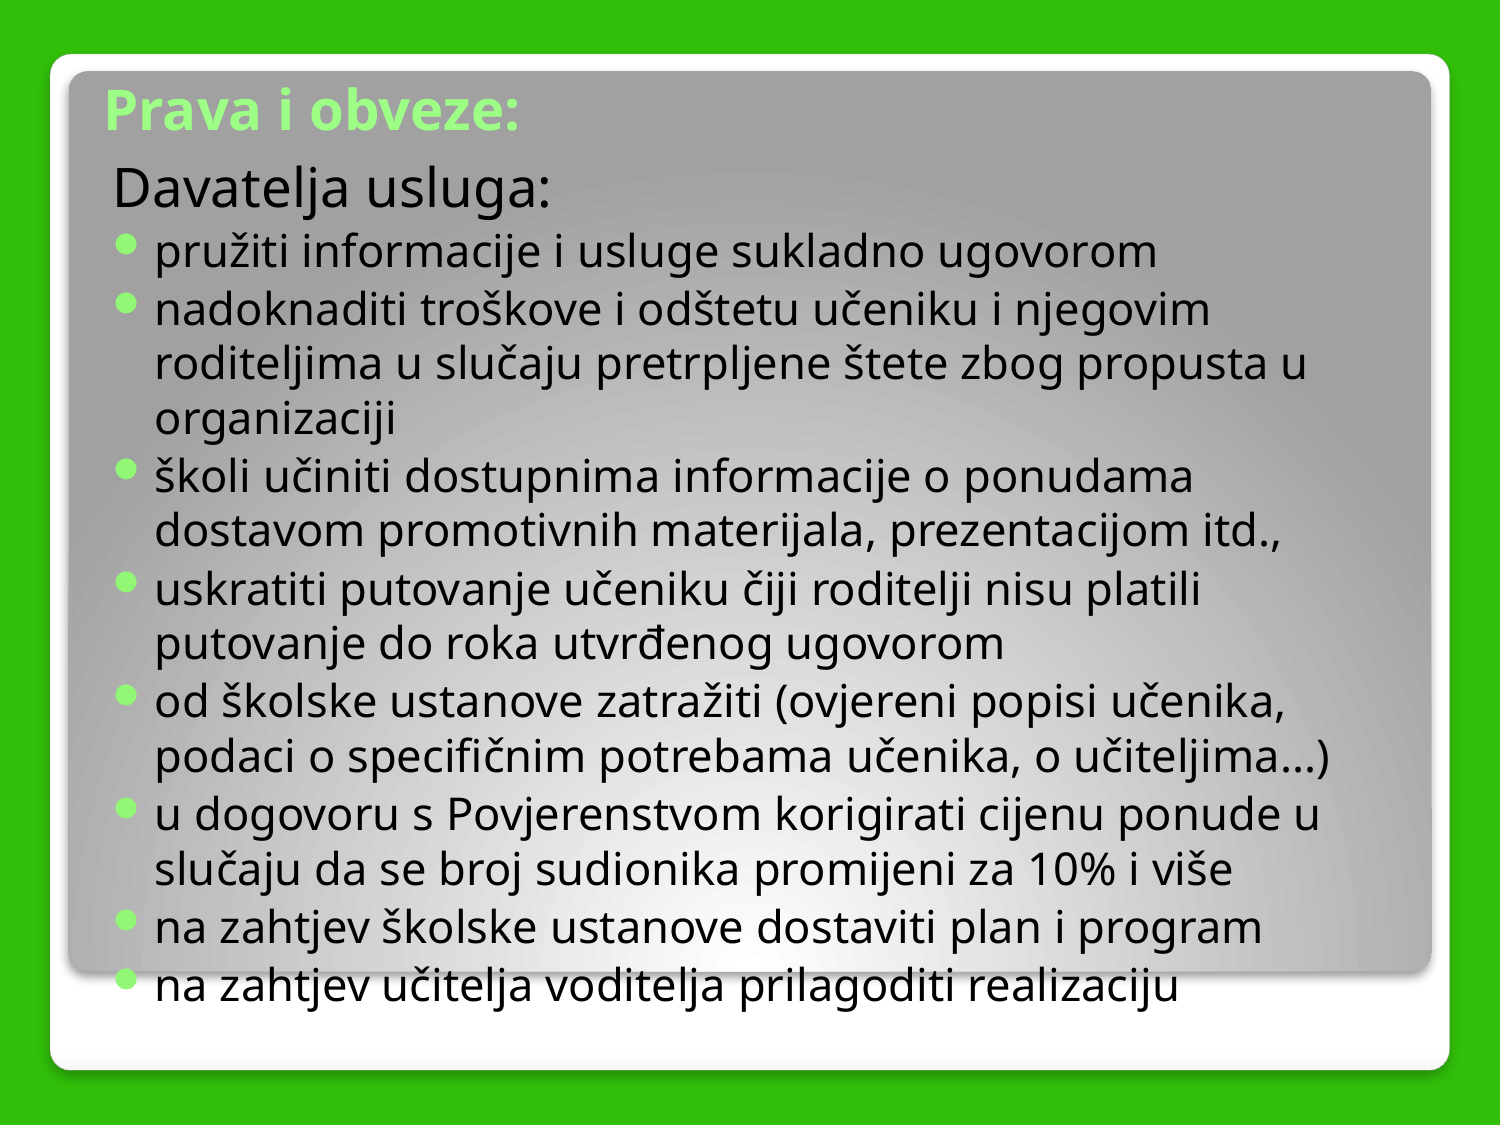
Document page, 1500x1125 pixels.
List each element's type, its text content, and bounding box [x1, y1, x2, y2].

title Prava i obveze: [88, 66, 1431, 149]
list Davatelja usluga: pružiti informacije i usluge sukladno ugovorom nadoknaditi troškove i odštetu učeniku i njegovim roditeljima u slučaju pretrpljene štete zbog propusta u organizaciji školi učiniti dostupnima informacije o ponudama dostavom promotivnih materijala, prezentacijom itd., uskratiti putovanje učeniku čiji roditelji nisu platili putovanje do roka utvrđenog ugovorom od školske ustanove zatražiti (ovjereni popisi učenika, podaci o specifičnim potrebama učenika, o učiteljima...) u dogovoru s Povjerenstvom korigirati cijenu ponude u slučaju da se broj sudionika promijeni za 10% i više na zahtjev školske ustanove dostaviti plan i program na zahtjev učitelja voditelja prilagoditi realizaciju [82, 137, 1425, 1024]
